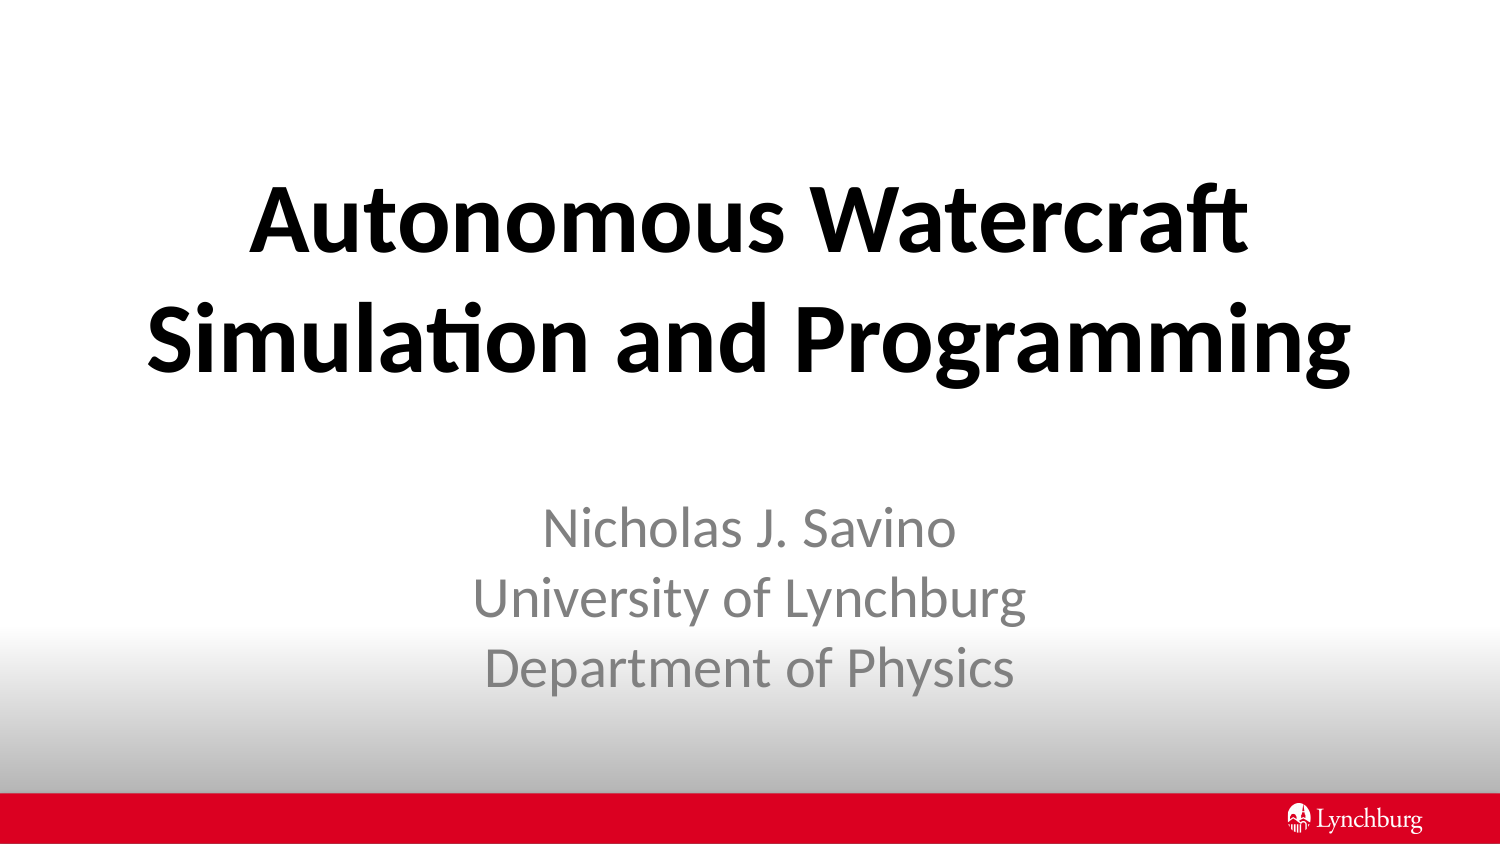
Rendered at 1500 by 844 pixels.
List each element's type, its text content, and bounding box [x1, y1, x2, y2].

picture [1287, 803, 1425, 834]
title Autonomous Watercraft Simulation and Programming [112, 125, 1388, 408]
subtitle Nicholas J. Savino University of Lynchburg Department of Physics [225, 474, 1275, 739]
